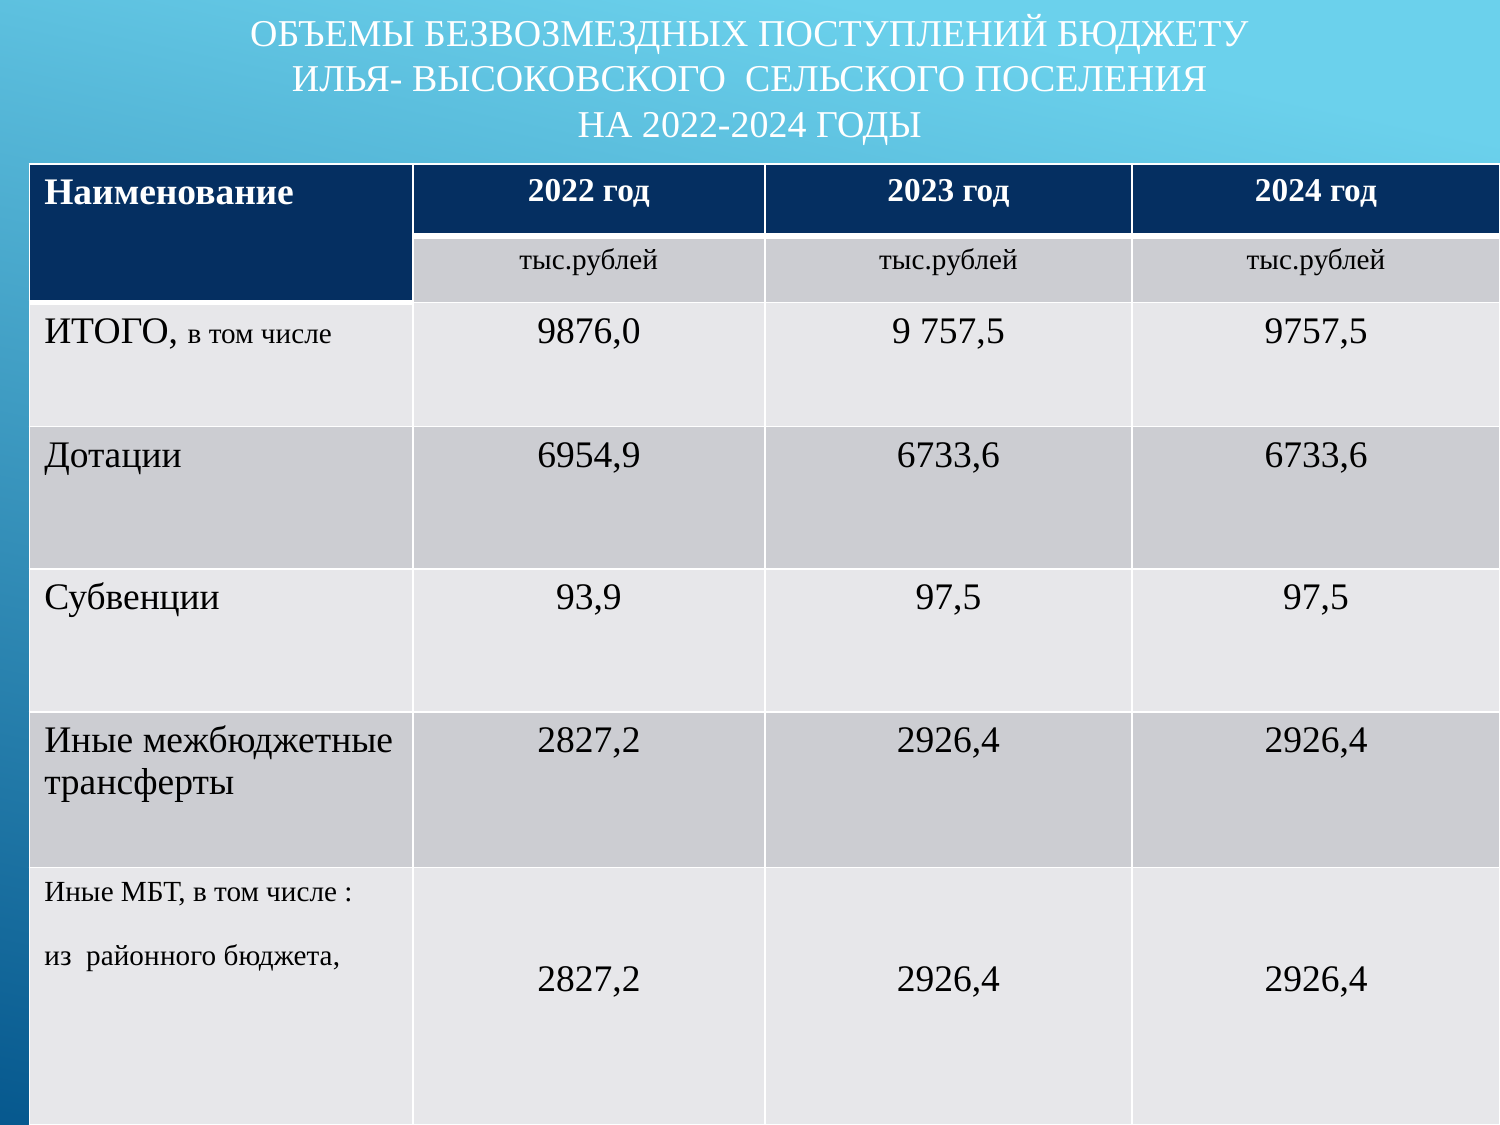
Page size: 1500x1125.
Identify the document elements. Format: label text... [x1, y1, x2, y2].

table_cell 9876,0 [414, 303, 764, 426]
table_cell 2827,2 [414, 713, 764, 867]
table_cell тыс.рублей [414, 239, 764, 302]
table_cell 2926,4 [766, 868, 1131, 1124]
table_cell 9757,5 [1133, 303, 1499, 426]
table_cell Иные МБТ, в том числе : из районного бюджета, [30, 868, 412, 1124]
table_cell тыс.рублей [766, 239, 1131, 302]
title Объемы безвозмездных поступлений бюджету Илья- Высоковского сельского поселения на 2022-2024 годы [112, 0, 1388, 153]
table_cell Субвенции [30, 570, 412, 711]
table_header 2024 год [1133, 165, 1499, 233]
table_header 2023 год [766, 165, 1131, 233]
table_cell Иные межбюджетные трансферты [30, 713, 412, 867]
table_cell ИТОГО, в том числе [30, 305, 412, 426]
table_cell 97,5 [1133, 570, 1499, 711]
table_cell тыс.рублей [1133, 239, 1499, 302]
table_header 2022 год [414, 165, 764, 233]
table_cell 2926,4 [766, 713, 1131, 867]
table_cell 6954,9 [414, 427, 764, 568]
table_cell 2926,4 [1133, 868, 1499, 1124]
table_cell 9 757,5 [766, 303, 1131, 426]
table_cell 2827,2 [414, 868, 764, 1124]
table_header Наименование [30, 165, 412, 300]
table_cell 97,5 [766, 570, 1131, 711]
table_cell 2926,4 [1133, 713, 1499, 867]
table_cell 6733,6 [1133, 427, 1499, 568]
table_cell 6733,6 [766, 427, 1131, 568]
table_cell 93,9 [414, 570, 764, 711]
table_cell Дотации [30, 427, 412, 568]
